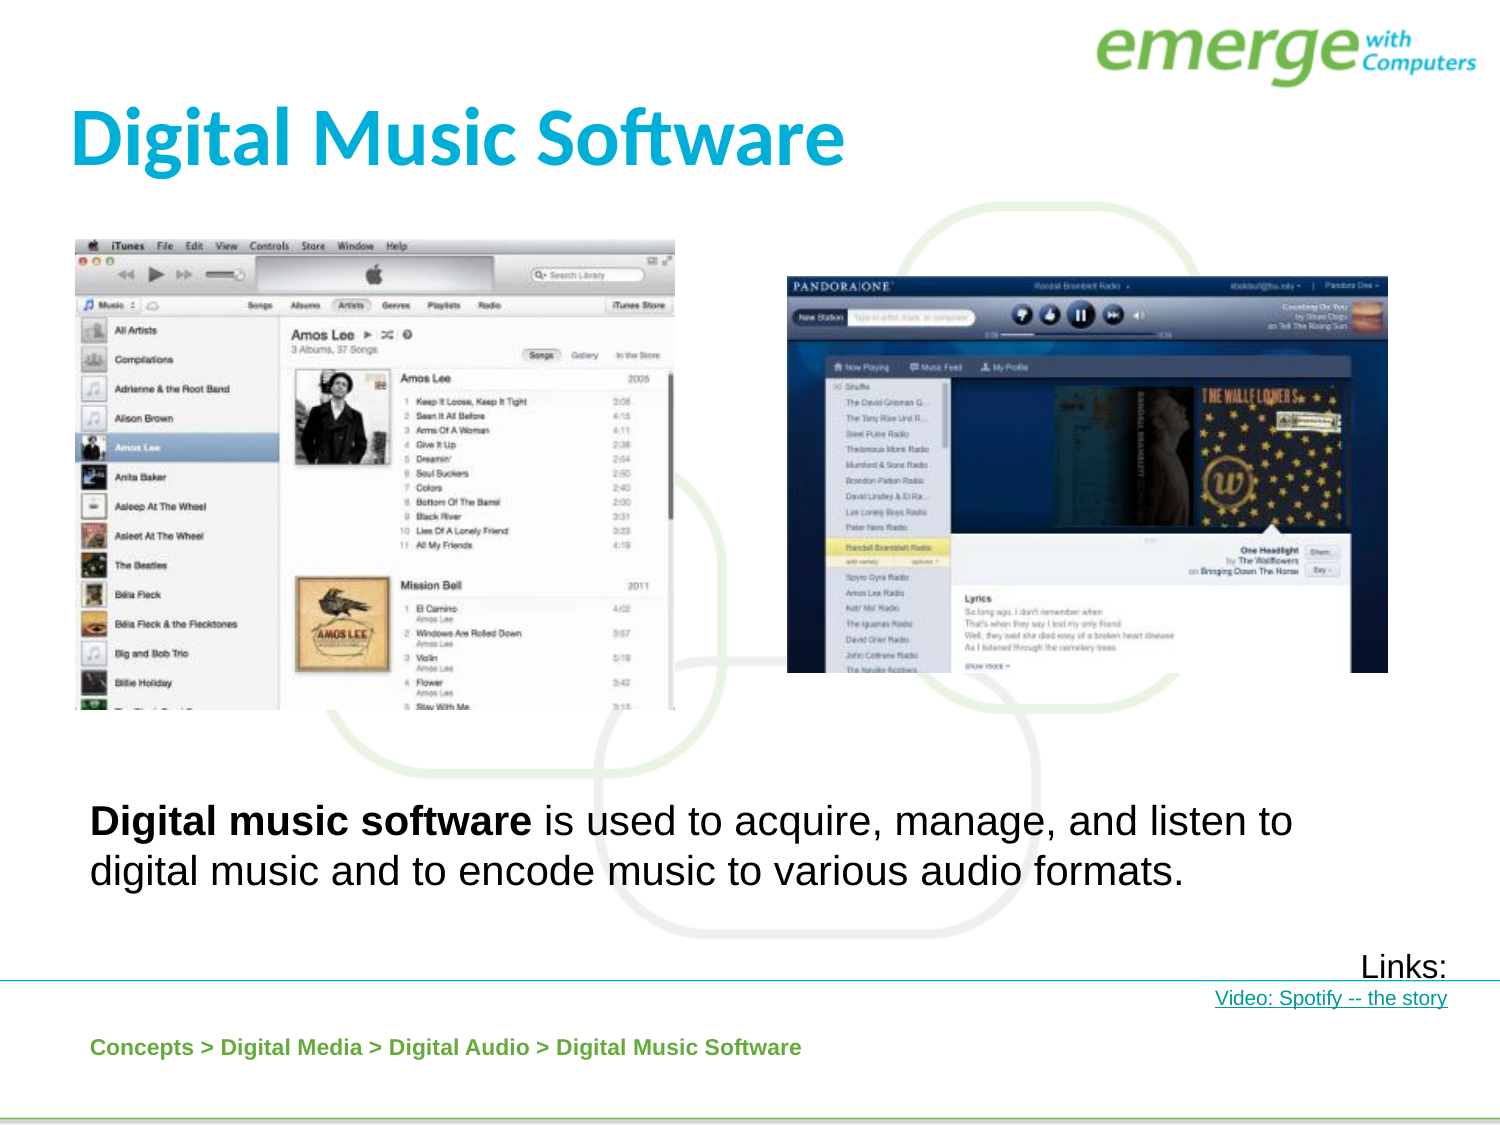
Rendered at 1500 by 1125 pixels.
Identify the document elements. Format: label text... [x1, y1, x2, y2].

picture [1074, 0, 1500, 75]
title Digital Music Software [0, 75, 1500, 193]
text_box Concepts > Digital Media > Digital Audio > Digital Music Software [75, 1025, 950, 1075]
text_box Links: Video: Spotify -- the story [750, 937, 1463, 1018]
list Digital music software is used to acquire, manage, and listen to digital music and to encode music to various audio formats. [75, 786, 1413, 924]
picture [0, 982, 1500, 1125]
picture [24, 193, 1500, 979]
